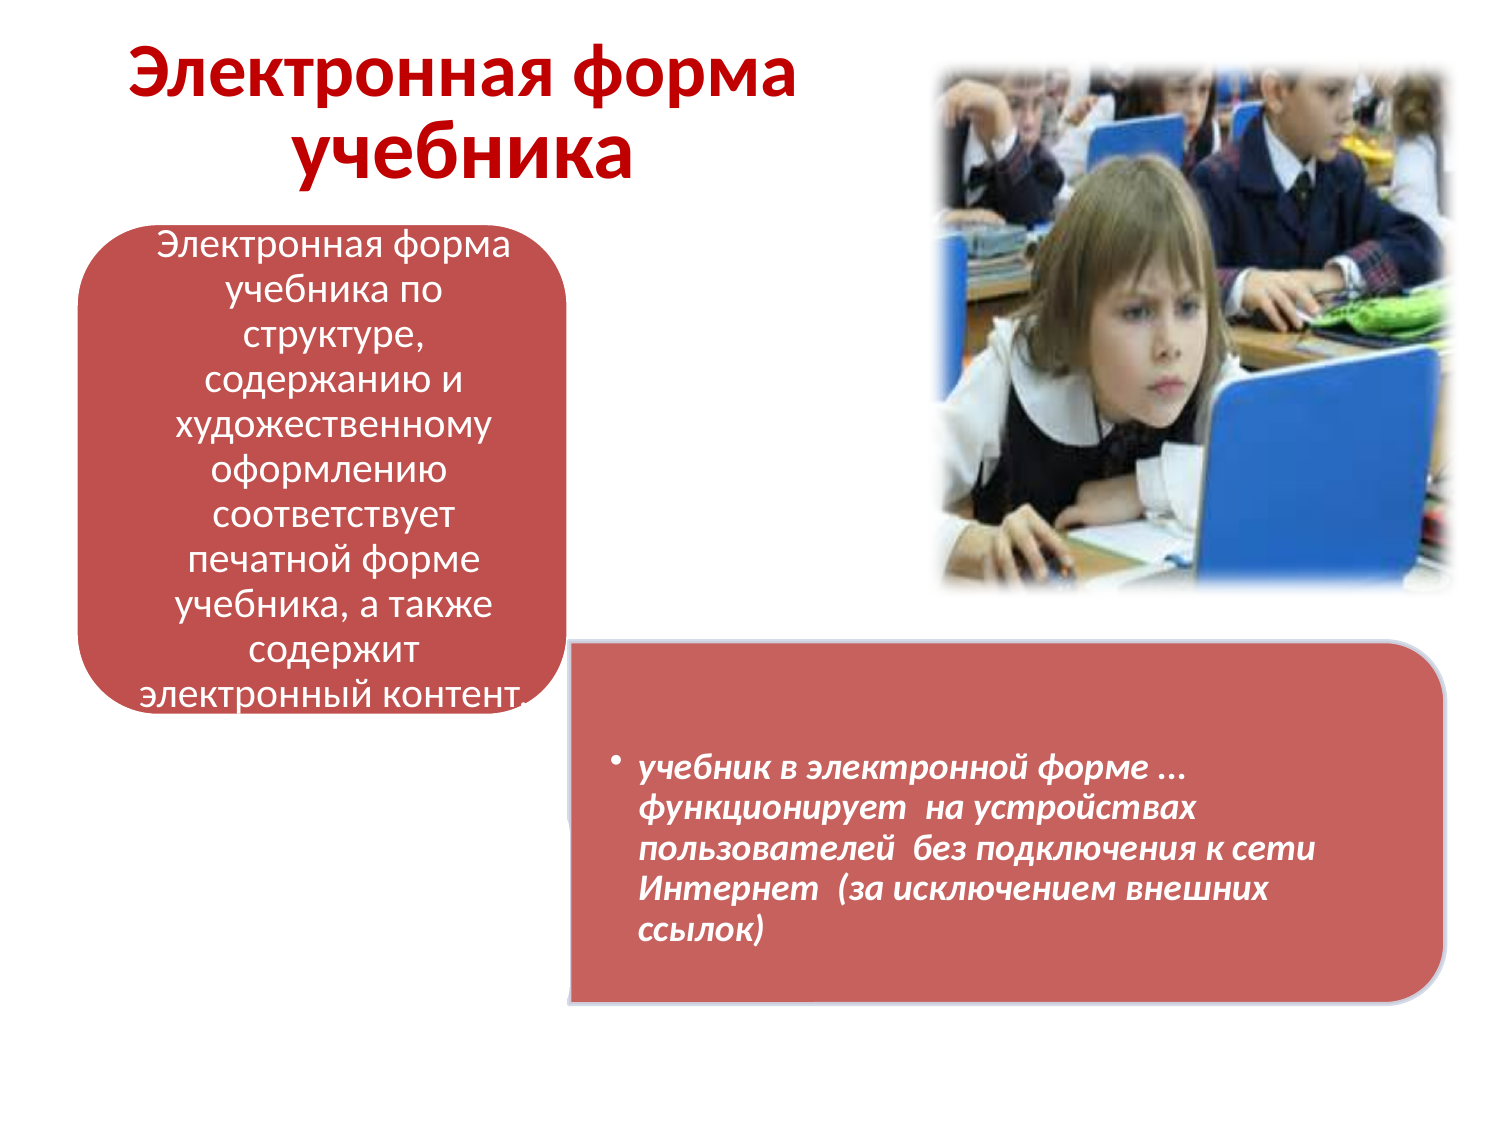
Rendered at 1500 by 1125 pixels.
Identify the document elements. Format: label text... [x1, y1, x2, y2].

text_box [74, 222, 1446, 1091]
title Электронная форма учебника [0, 30, 928, 209]
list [926, 58, 1459, 598]
